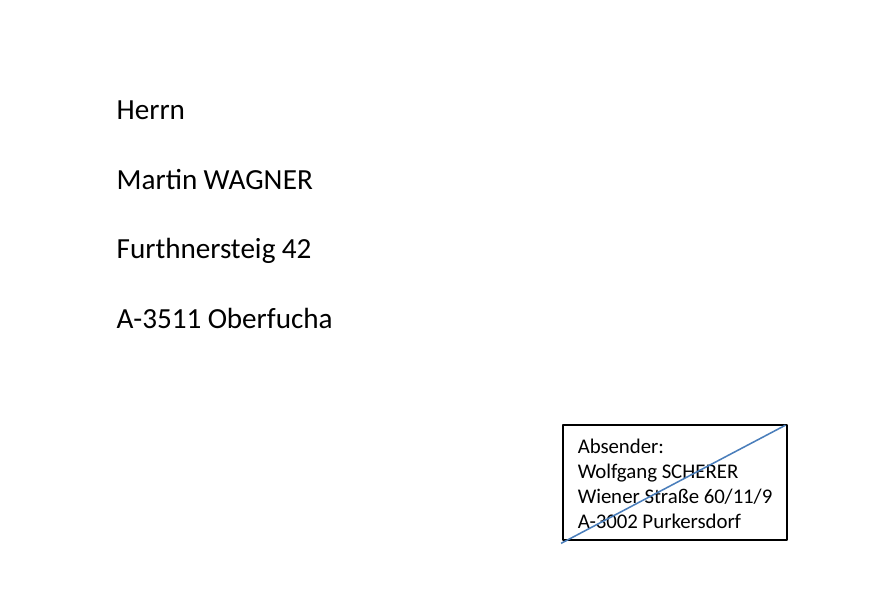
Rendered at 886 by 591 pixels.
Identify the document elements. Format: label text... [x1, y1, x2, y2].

text_box Herrn Martin WAGNER Furthnersteig 42 A-3511 Oberfucha [101, 82, 348, 343]
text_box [560, 424, 786, 544]
